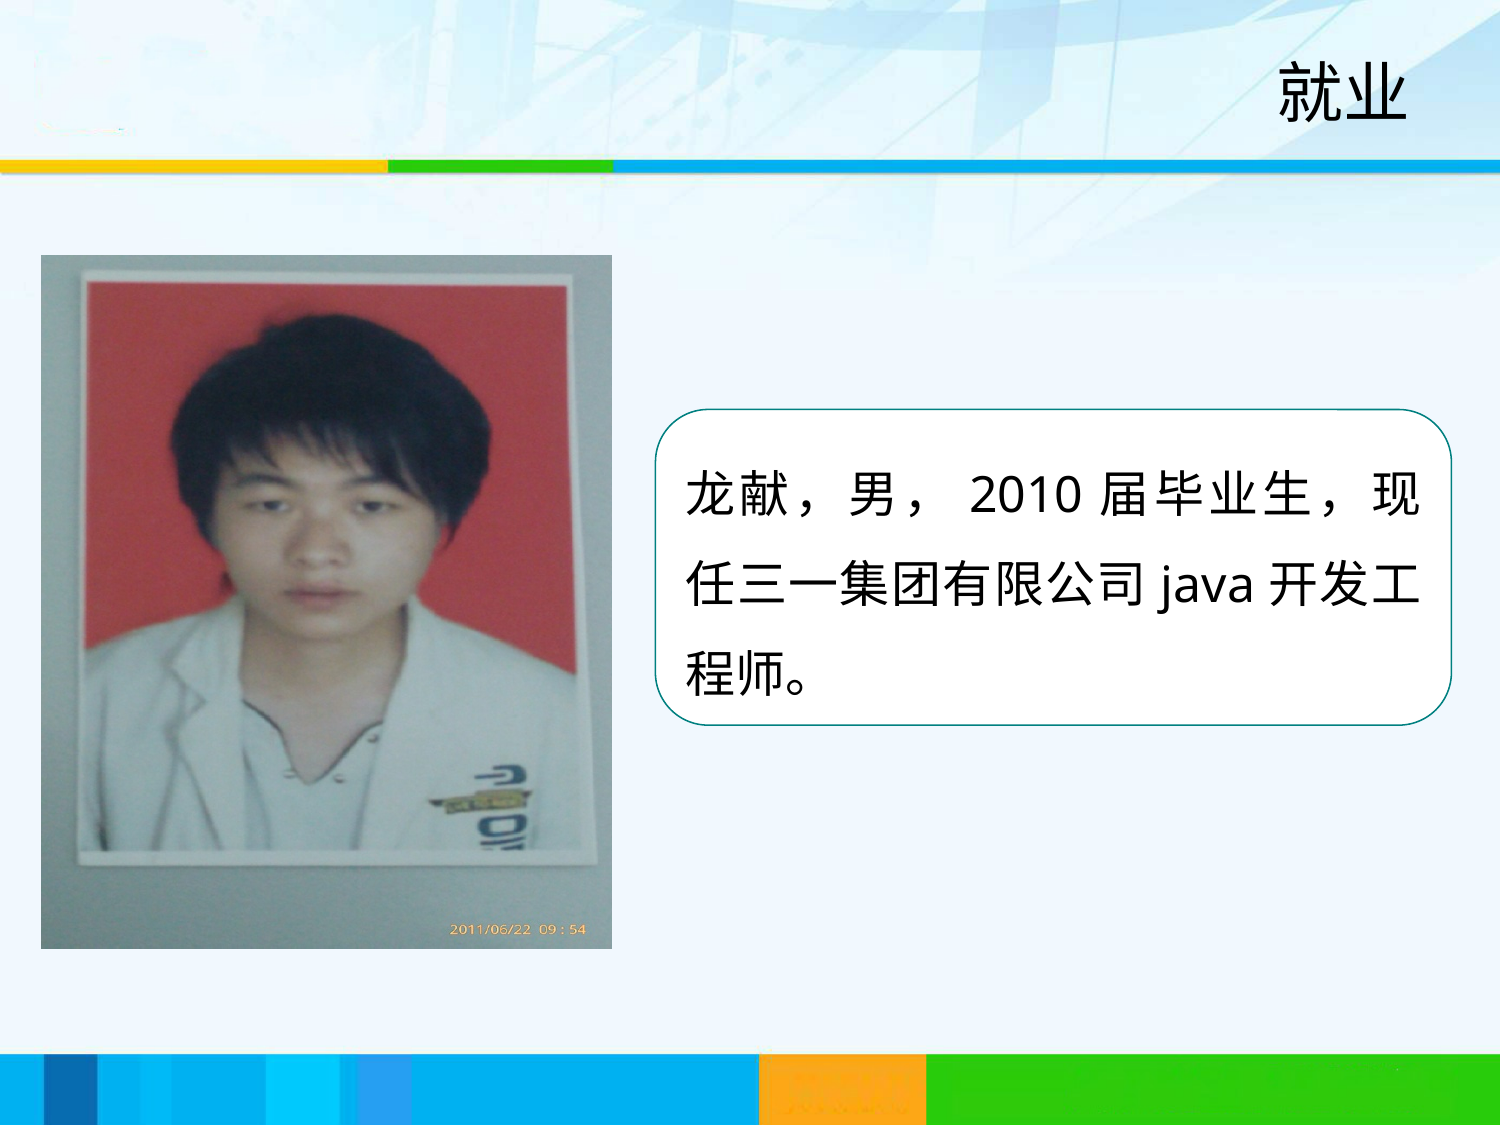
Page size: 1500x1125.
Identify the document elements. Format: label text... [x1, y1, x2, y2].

title 就业 [74, 44, 1426, 138]
text_box 龙献，男，2010届毕业生，现任三一集团有限公司java开发工程师。 [655, 409, 1452, 726]
picture [0, 0, 1500, 1125]
